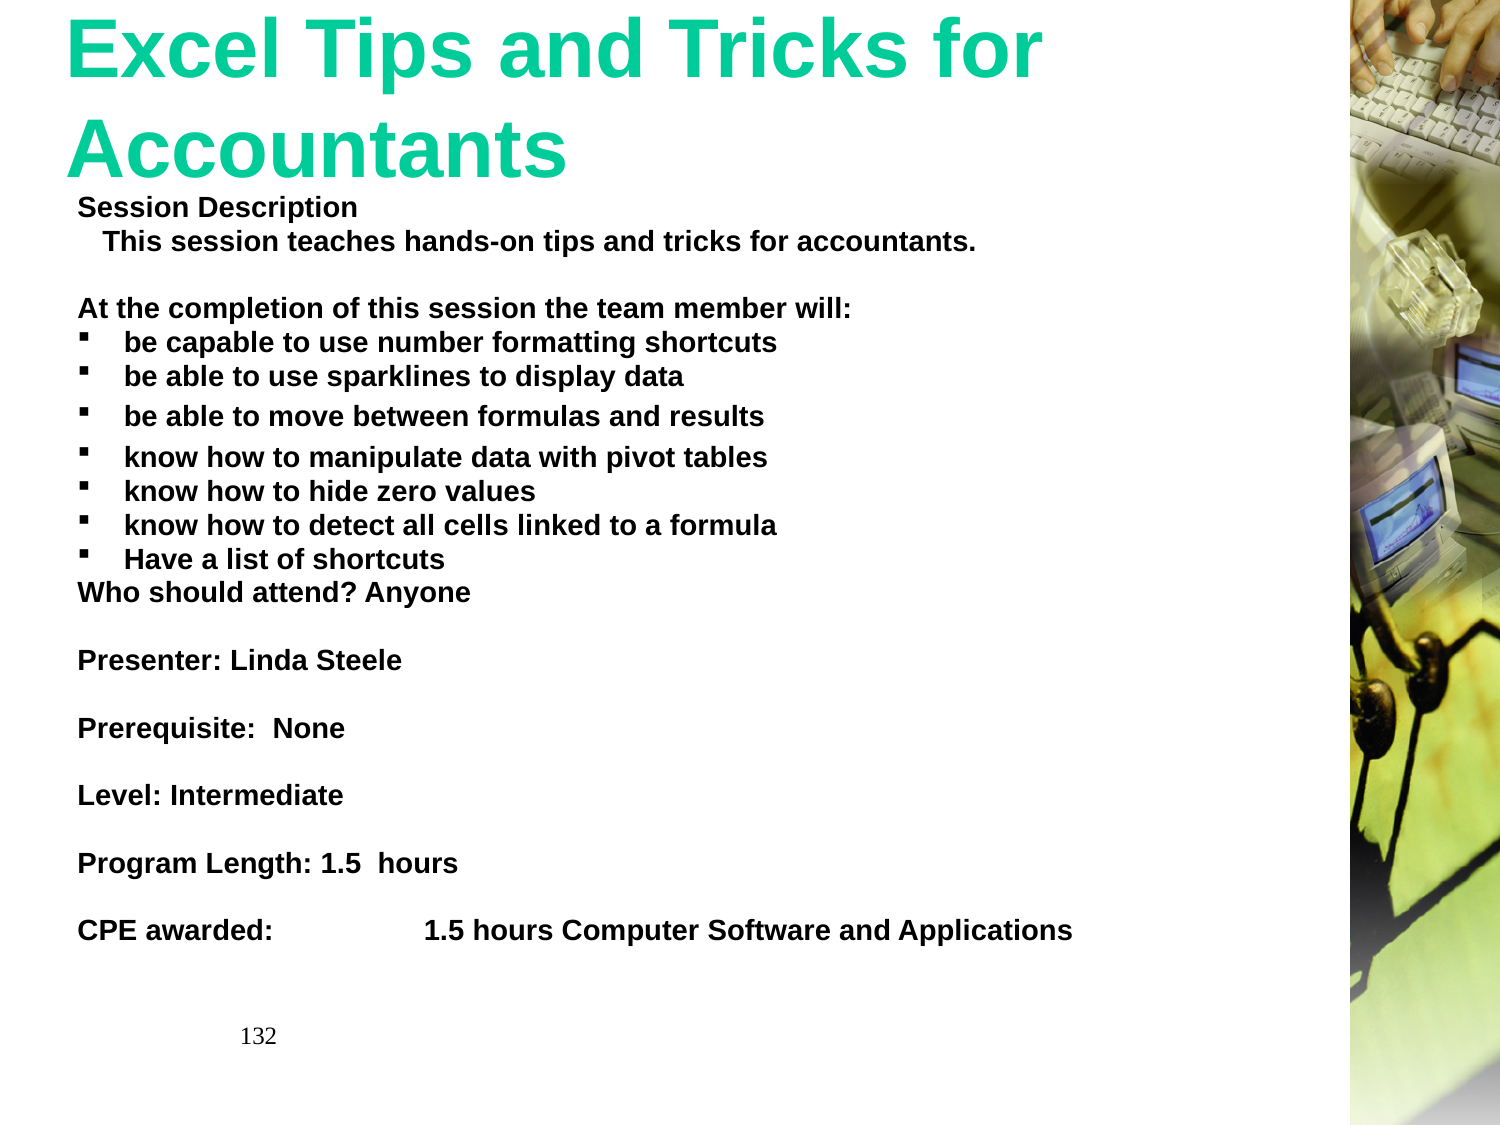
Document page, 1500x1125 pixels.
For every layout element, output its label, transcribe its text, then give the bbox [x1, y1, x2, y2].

slide_number 132 [225, 1012, 538, 1088]
list Session Description This session teaches hands-on tips and tricks for accountants. At the completion of this session the team member will: be capable to use number formatting shortcuts be able to use sparklines to display data be able to move between formulas and results know how to manipulate data with pivot tables know how to hide zero values know how to detect all cells linked to a formula Have a list of shortcuts Who should attend? Anyone Presenter: Linda Steele Prerequisite: None Level: Intermediate Program Length: 1.5 hours CPE awarded: 1.5 hours Computer Software and Applications [62, 187, 1276, 1001]
title Excel Tips and Tricks for Accountants [49, 0, 1263, 188]
picture [1350, 0, 1500, 1125]
